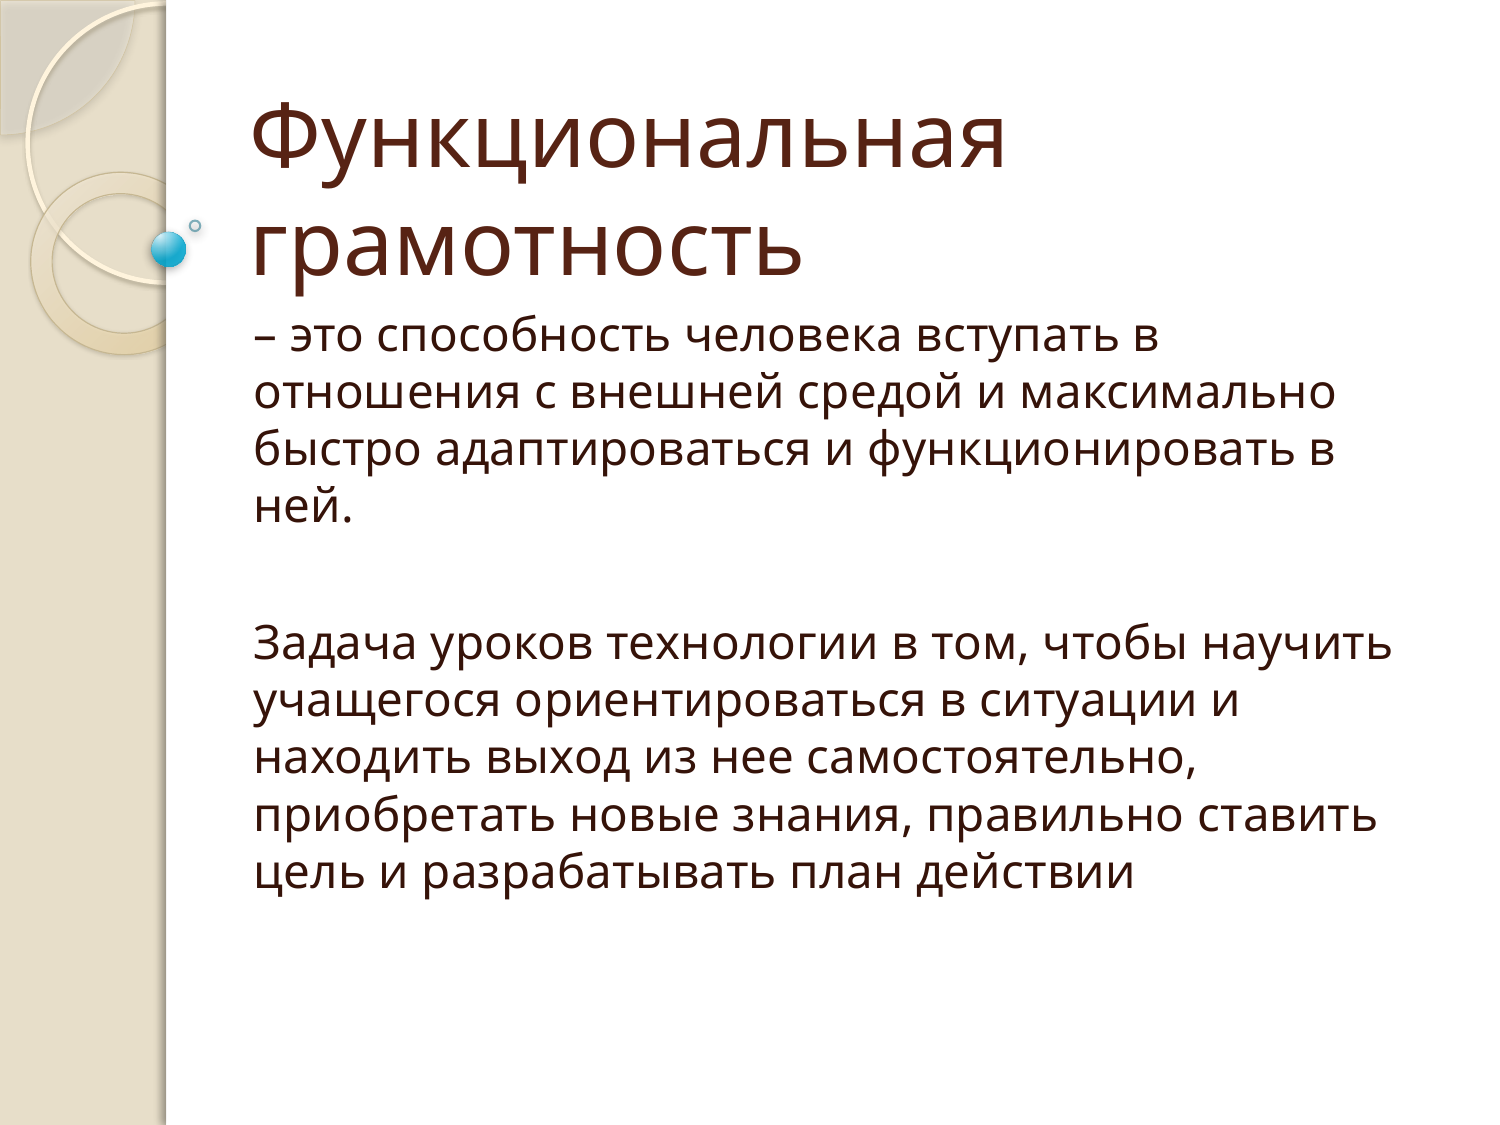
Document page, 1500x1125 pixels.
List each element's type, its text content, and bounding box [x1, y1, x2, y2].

subtitle – это способность человека вступать в отношения с внешней средой и максимально быстро адаптироваться и функционировать в ней. Задача уроков технологии в том, чтобы научить учащегося ориентироваться в ситуации и находить выход из нее самостоятельно, приобретать новые знания, правильно ставить цель и разрабатывать план действии [234, 303, 1450, 906]
title Функциональная грамотность [234, 59, 1450, 301]
